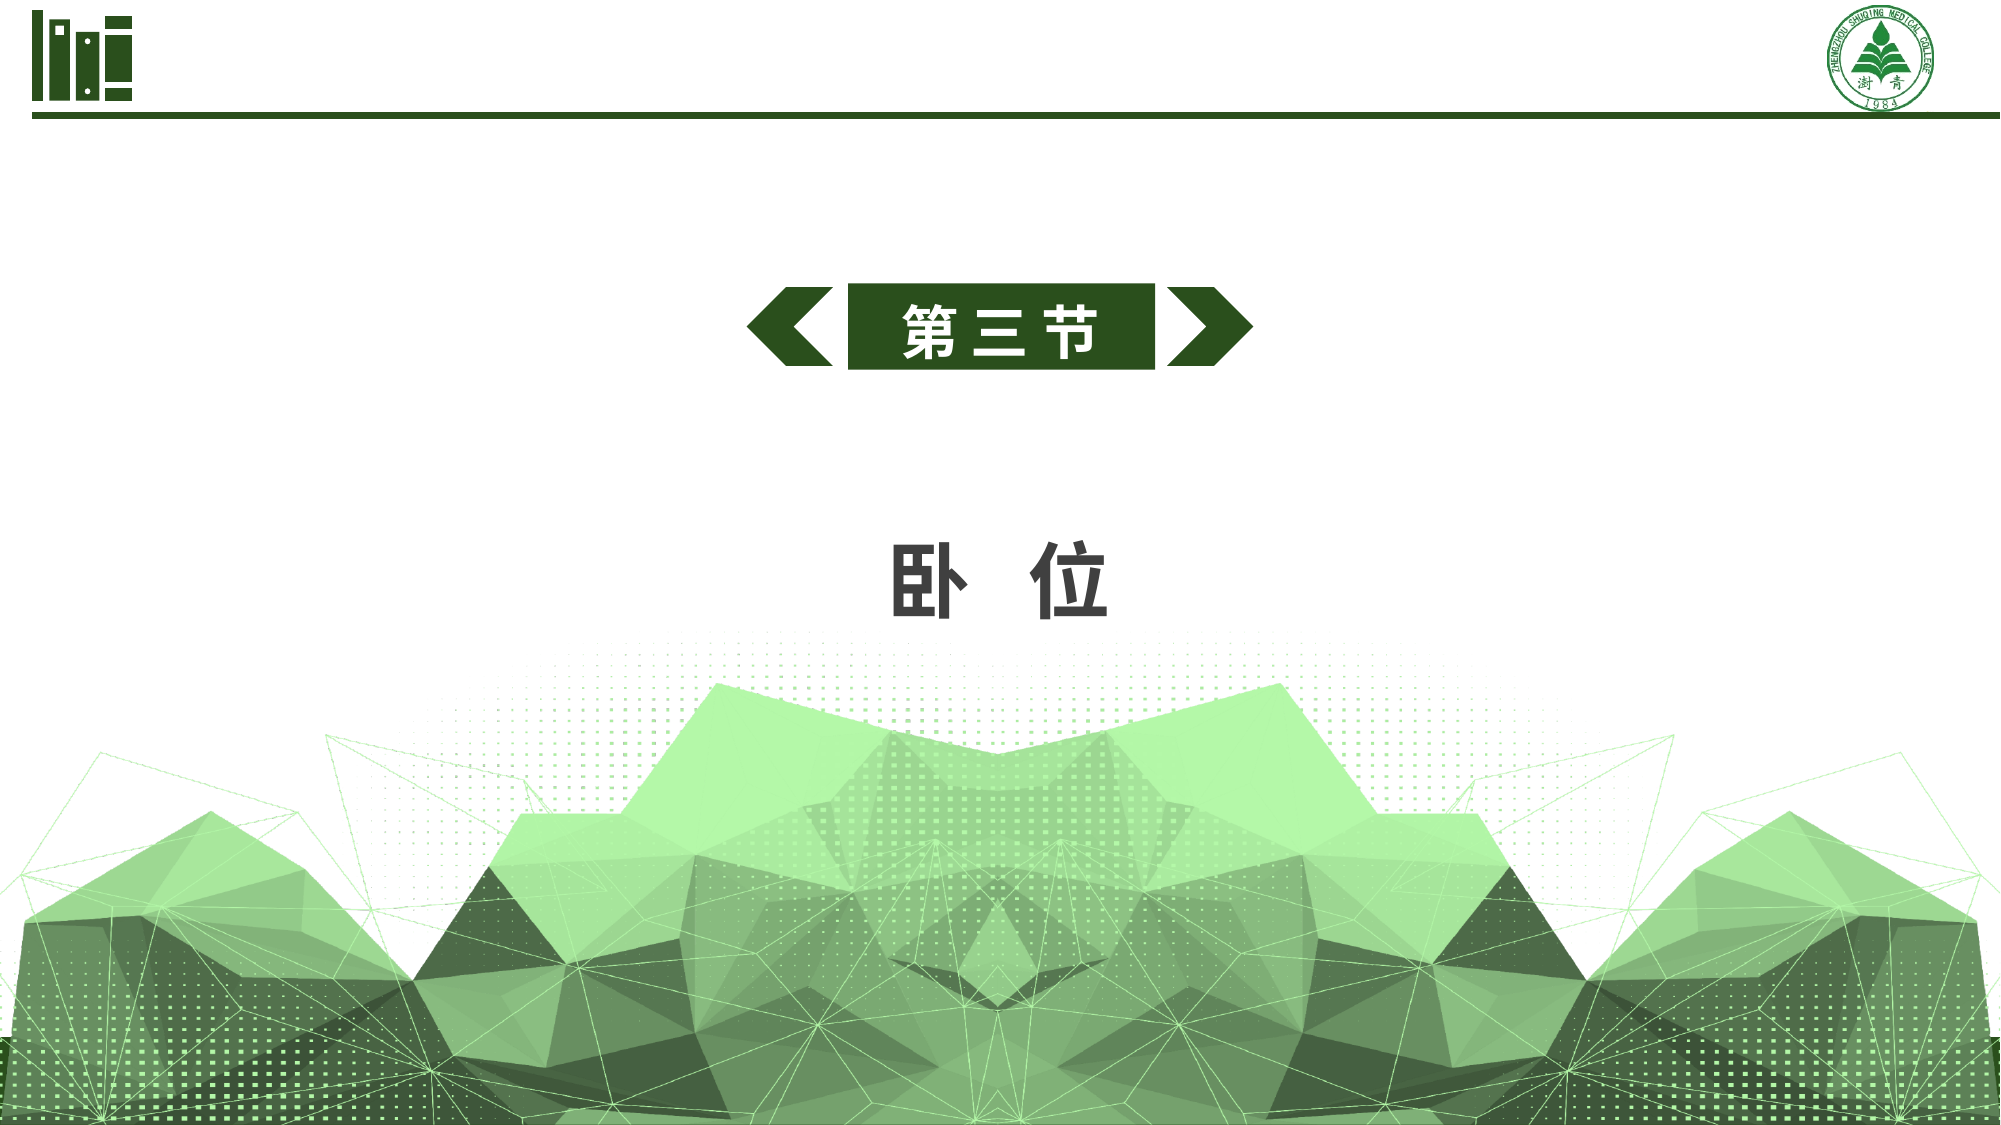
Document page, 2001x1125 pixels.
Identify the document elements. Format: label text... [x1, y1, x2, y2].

text_box 第三节 [815, 288, 1185, 374]
text_box 卧 位 [415, 521, 1584, 637]
picture [1827, 5, 1934, 112]
